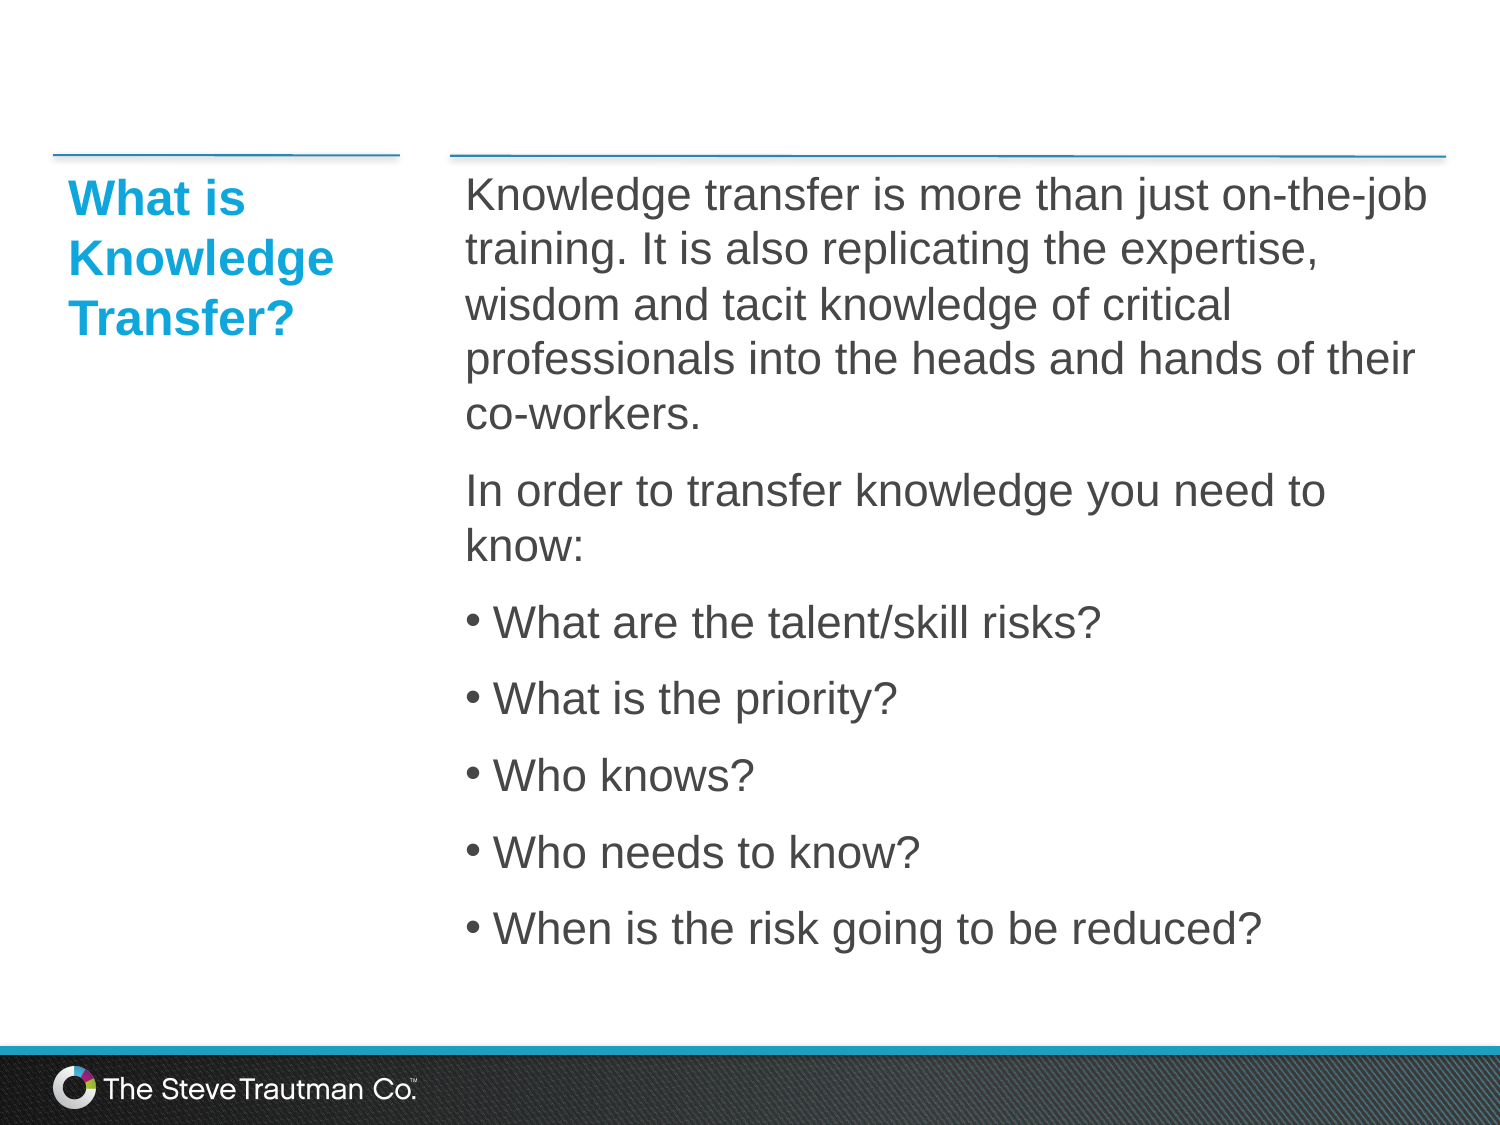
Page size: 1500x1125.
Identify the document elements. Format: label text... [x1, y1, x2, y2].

title What is Knowledge Transfer? [53, 158, 400, 750]
picture [0, 1055, 1500, 1125]
list Knowledge transfer is more than just on-the-job training. It is also replicating the expertise, wisdom and tacit knowledge of critical professionals into the heads and hands of their co-workers. In order to transfer knowledge you need to know: What are the talent/skill risks? What is the priority? Who knows? Who needs to know? When is the risk going to be reduced? [450, 156, 1447, 1005]
